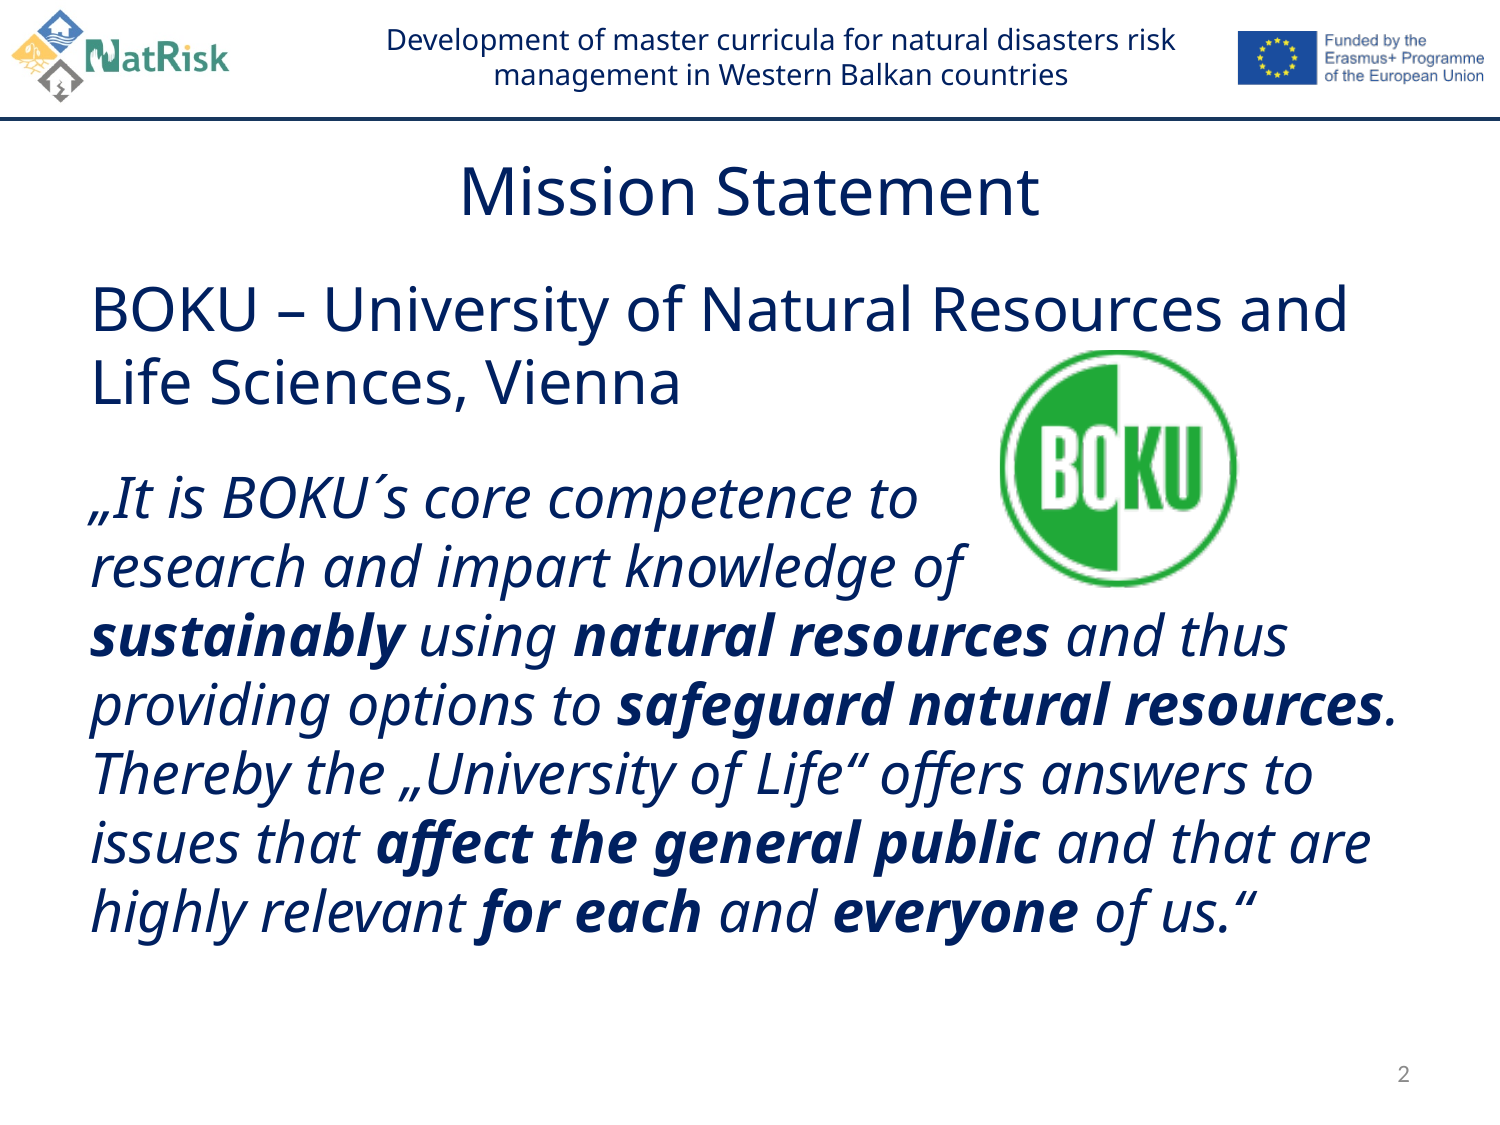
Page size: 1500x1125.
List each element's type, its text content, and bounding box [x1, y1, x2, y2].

list BOKU – University of Natural Resources and Life Sciences, Vienna „It is BOKU´s core competence to research and impart knowledge of sustainably using natural resources and thus providing options to safeguard natural resources. Thereby the „University of Life“ offers answers to issues that affect the general public and that are highly relevant for each and everyone of us.“ [75, 262, 1425, 1005]
title Mission Statement [75, 128, 1425, 250]
text_box Development of master curricula for natural disasters risk management in Western Balkan countries [324, 24, 1238, 88]
slide_number 2 [1074, 1042, 1425, 1103]
picture [0, 0, 238, 113]
picture [999, 349, 1244, 595]
picture [1237, 30, 1484, 86]
